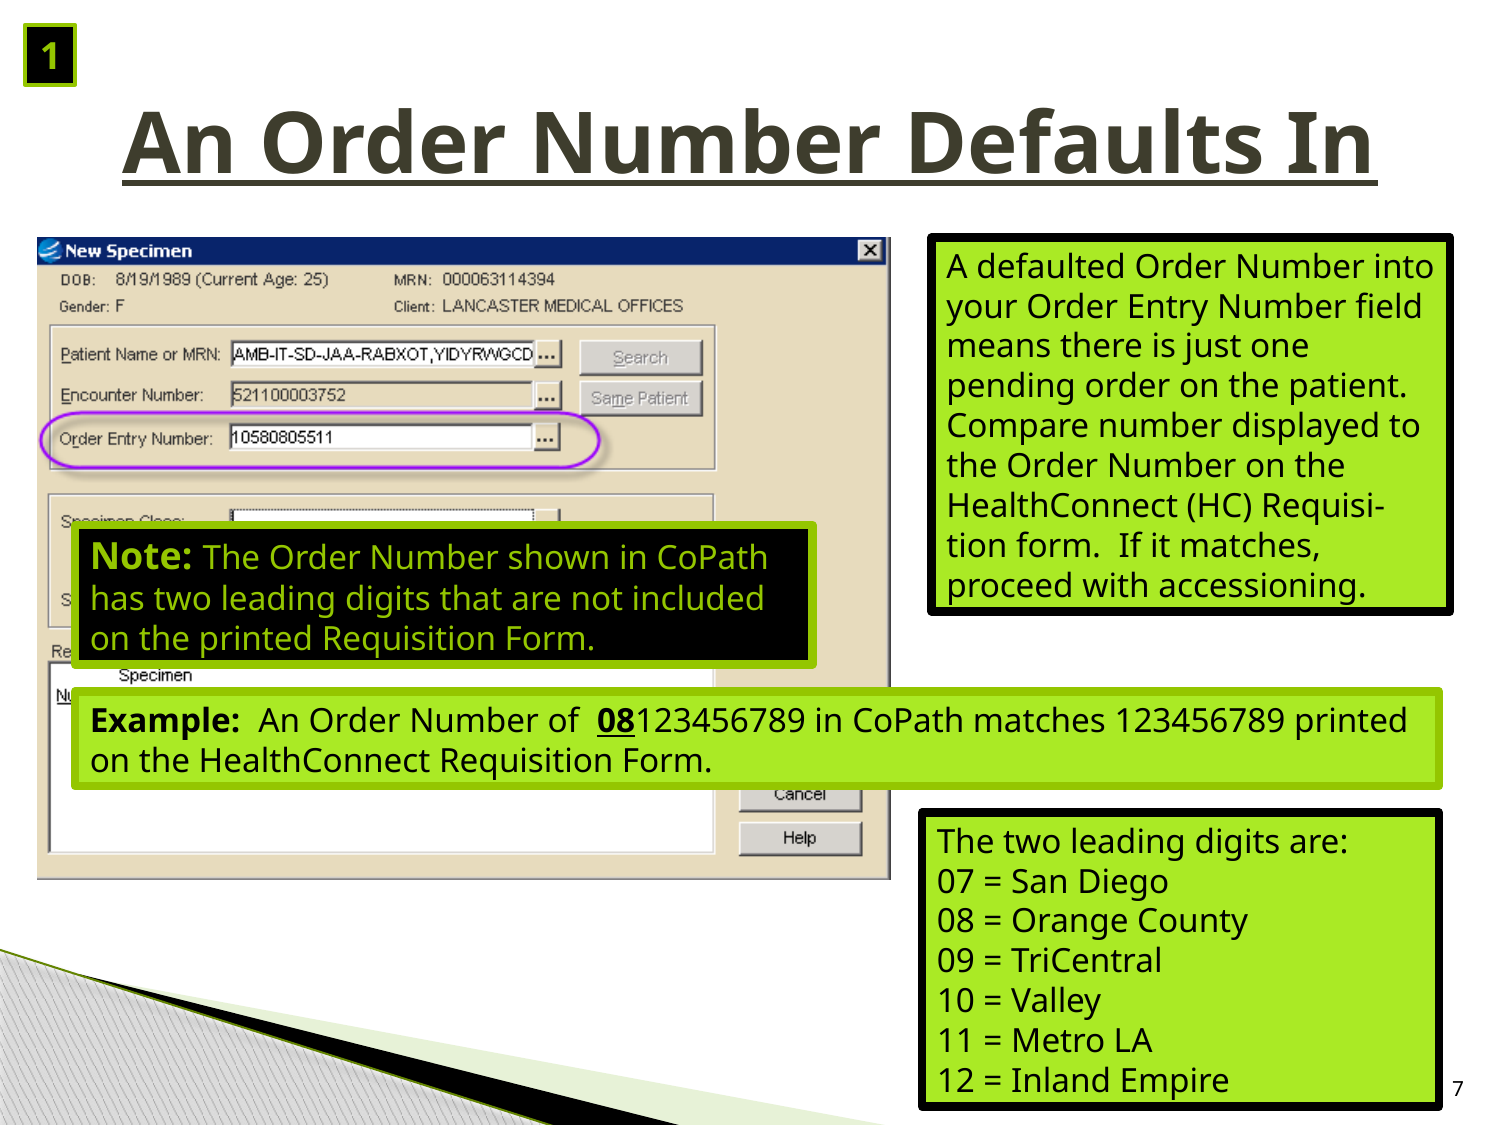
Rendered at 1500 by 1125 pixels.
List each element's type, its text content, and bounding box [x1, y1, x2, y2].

picture [37, 237, 891, 880]
text_box A defaulted Order Number into your Order Entry Number field means there is just one pending order on the patient. Compare number displayed to the Order Number on the HealthConnect (HC) Requisi-tion form. If it matches, proceed with accessioning. [931, 237, 1450, 612]
text_box 1 [24, 24, 75, 85]
text_box Example: An Order Number of 08123456789 in CoPath matches 123456789 printed on the HealthConnect Requisition Form. [896, 691, 1439, 787]
slide_number 7 [1418, 1051, 1479, 1112]
text_box The two leading digits are: 07 = San Diego 08 = Orange County 09 = TriCentral 10 = Valley 11 = Metro LA 12 = Inland Empire [922, 812, 1439, 1107]
title An Order Number Defaults In [75, 45, 1425, 233]
